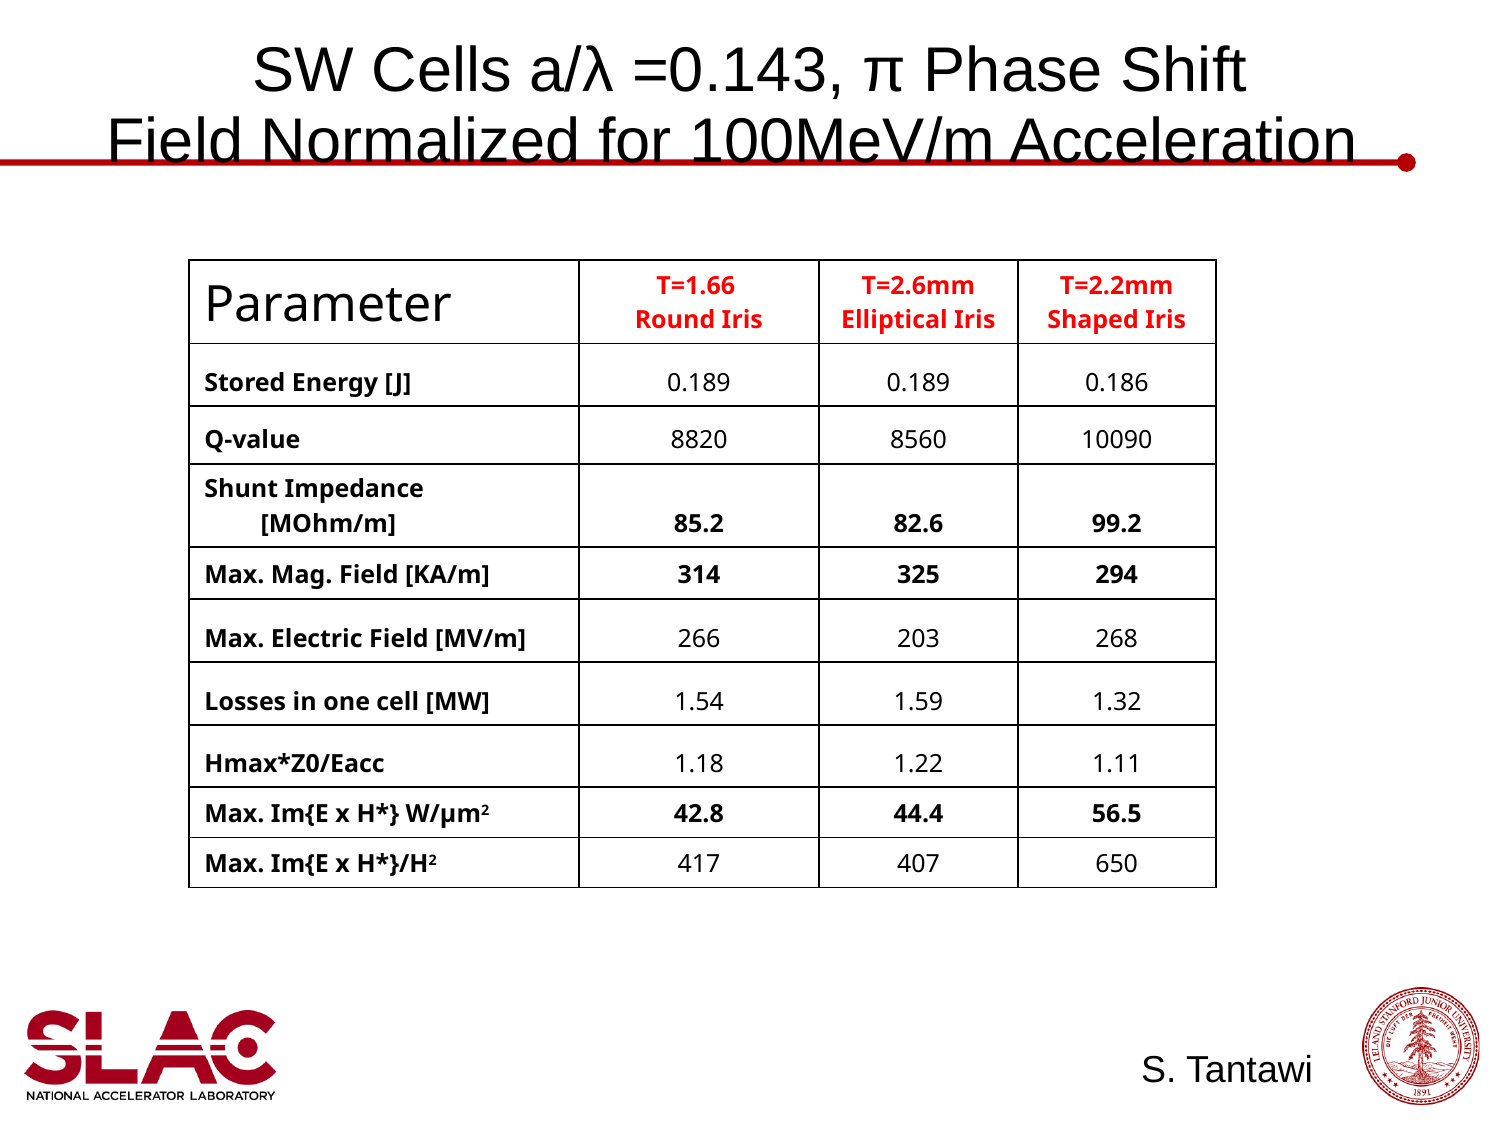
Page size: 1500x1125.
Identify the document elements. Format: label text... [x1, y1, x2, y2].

table_cell Hmax*Z0/Eacc [190, 726, 578, 786]
table_cell Max. Im{E x H*} W/µm2 [190, 788, 578, 837]
table_cell 8560 [820, 407, 1017, 463]
table_cell 1.54 [580, 663, 818, 724]
table_header Parameter [190, 261, 578, 343]
table_cell 1.22 [820, 726, 1017, 786]
table_cell Max. Electric Field [MV/m] [190, 600, 578, 661]
table_cell 56.5 [1019, 788, 1215, 837]
text_box S. Tantawi [1126, 1037, 1328, 1098]
table_cell 82.6 [820, 465, 1017, 546]
text_box SW Cells a/λ =0.143, π Phase Shift Field Normalized for 100MeV/m Acceleration [74, 26, 1425, 186]
table_cell 1.32 [1019, 663, 1215, 724]
table_header T=2.6mm Elliptical Iris [820, 261, 1017, 343]
table_cell 1.59 [820, 663, 1017, 724]
picture [1362, 987, 1480, 1105]
table_cell 650 [1019, 838, 1215, 887]
table_cell 314 [580, 548, 818, 598]
table_cell 1.18 [580, 726, 818, 786]
table_cell 294 [1019, 548, 1215, 598]
table_cell Losses in one cell [MW] [190, 663, 578, 724]
table_cell 1.11 [1019, 726, 1215, 786]
table_cell 0.189 [580, 344, 818, 405]
table_cell Shunt Impedance [MOhm/m] [190, 465, 578, 546]
table_cell 266 [580, 600, 818, 661]
table_cell Q-value [190, 407, 578, 463]
table_header T=1.66 Round Iris [580, 261, 818, 343]
table_cell 0.186 [1019, 344, 1215, 405]
table_cell 0.189 [820, 344, 1017, 405]
table_cell Max. Im{E x H*}/H2 [190, 838, 578, 887]
table_header T=2.2mm Shaped Iris [1019, 261, 1215, 343]
table_cell 268 [1019, 600, 1215, 661]
table_cell 325 [820, 548, 1017, 598]
table_cell 407 [820, 838, 1017, 887]
table_cell 85.2 [580, 465, 818, 546]
table_cell Stored Energy [J] [190, 344, 578, 405]
table_cell 417 [580, 838, 818, 887]
table_cell Max. Mag. Field [KA/m] [190, 548, 578, 598]
table_cell 8820 [580, 407, 818, 463]
table_cell 99.2 [1019, 465, 1215, 546]
table_cell 42.8 [580, 788, 818, 837]
table_cell 44.4 [820, 788, 1017, 837]
picture [24, 1010, 276, 1100]
table_cell 203 [820, 600, 1017, 661]
table_cell 10090 [1019, 407, 1215, 463]
